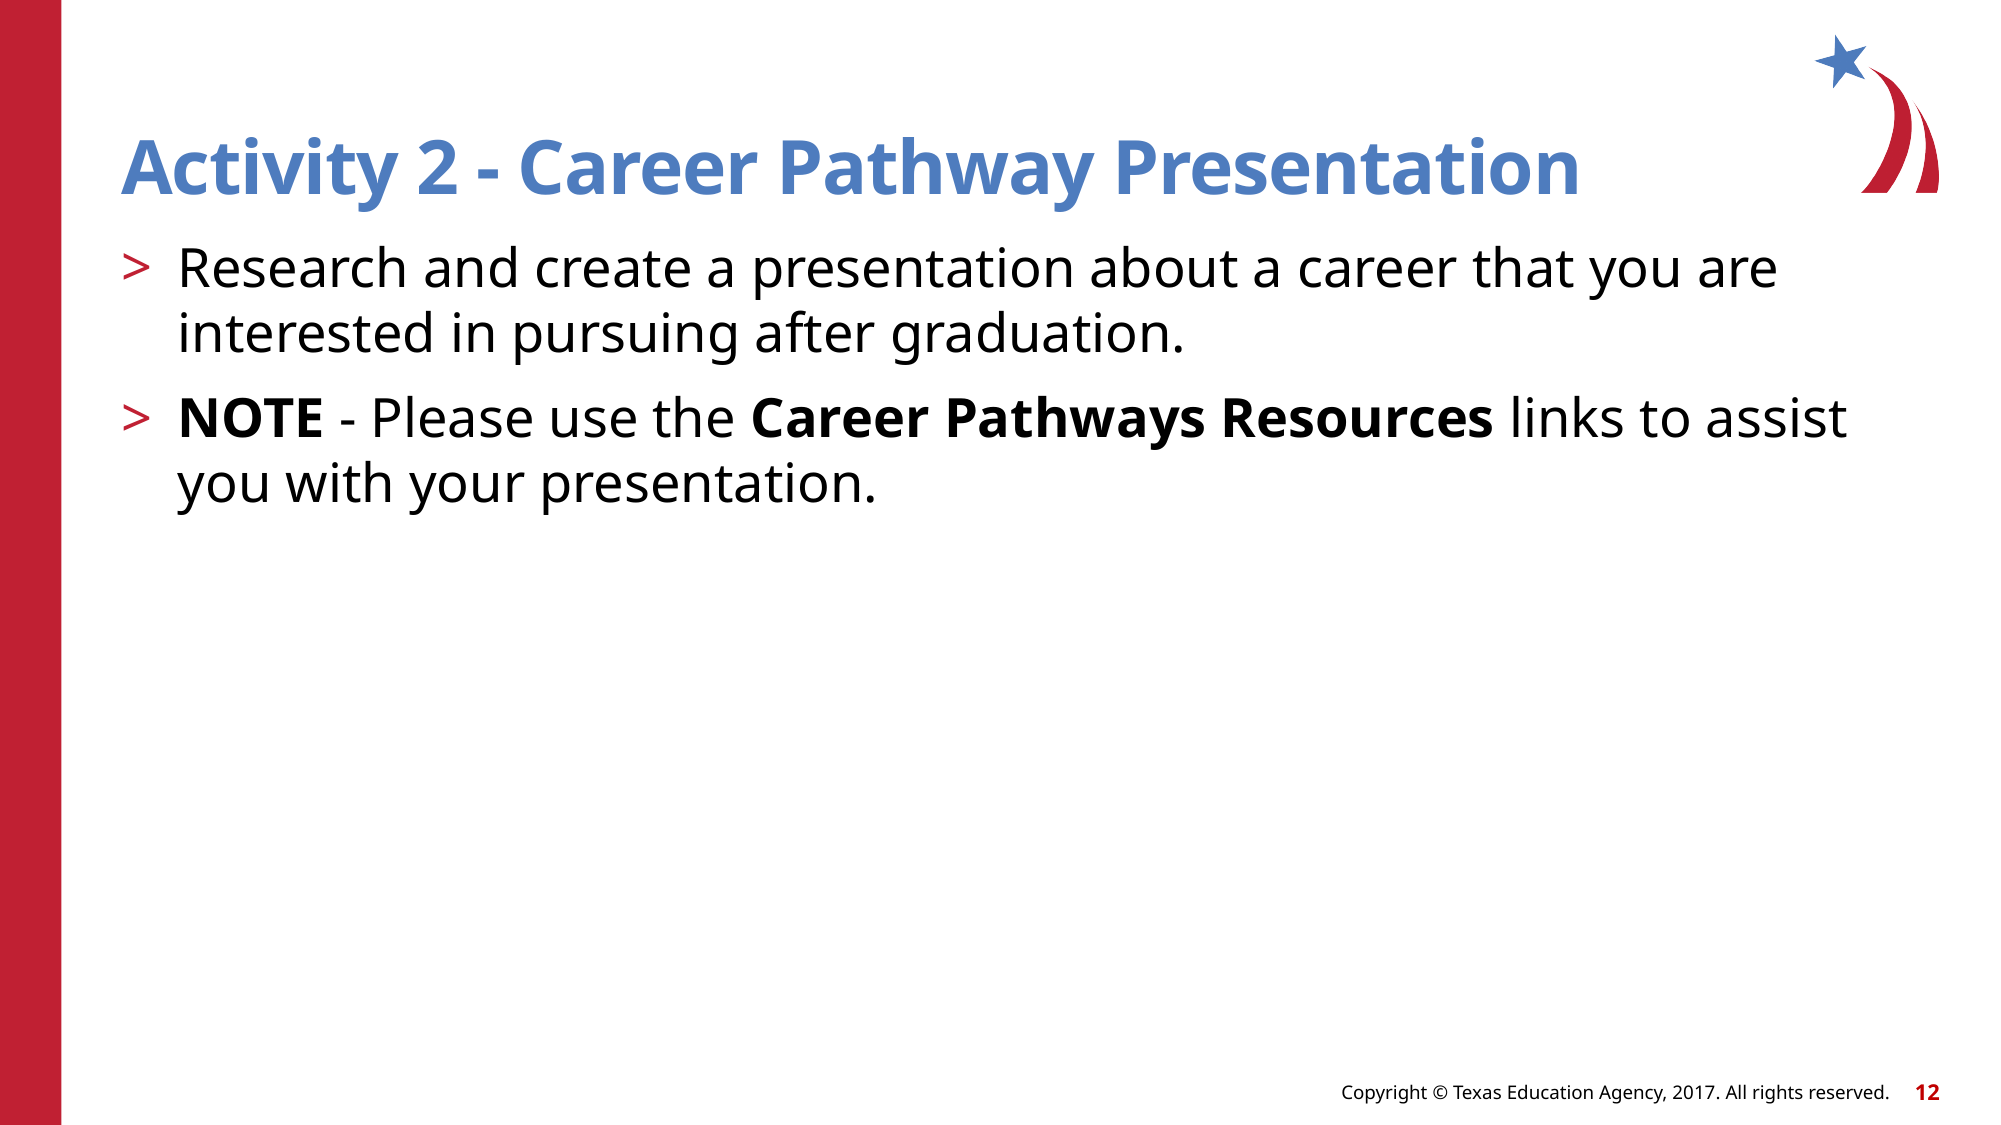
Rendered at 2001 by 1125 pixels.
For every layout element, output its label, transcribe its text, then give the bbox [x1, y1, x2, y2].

title Activity 2 - Career Pathway Presentation [121, 66, 1772, 211]
picture [1814, 34, 1939, 193]
list Research and create a presentation about a career that you are interested in pursuing after graduation. NOTE - Please use the Career Pathways Resources links to assist you with your presentation. [121, 233, 1936, 1010]
